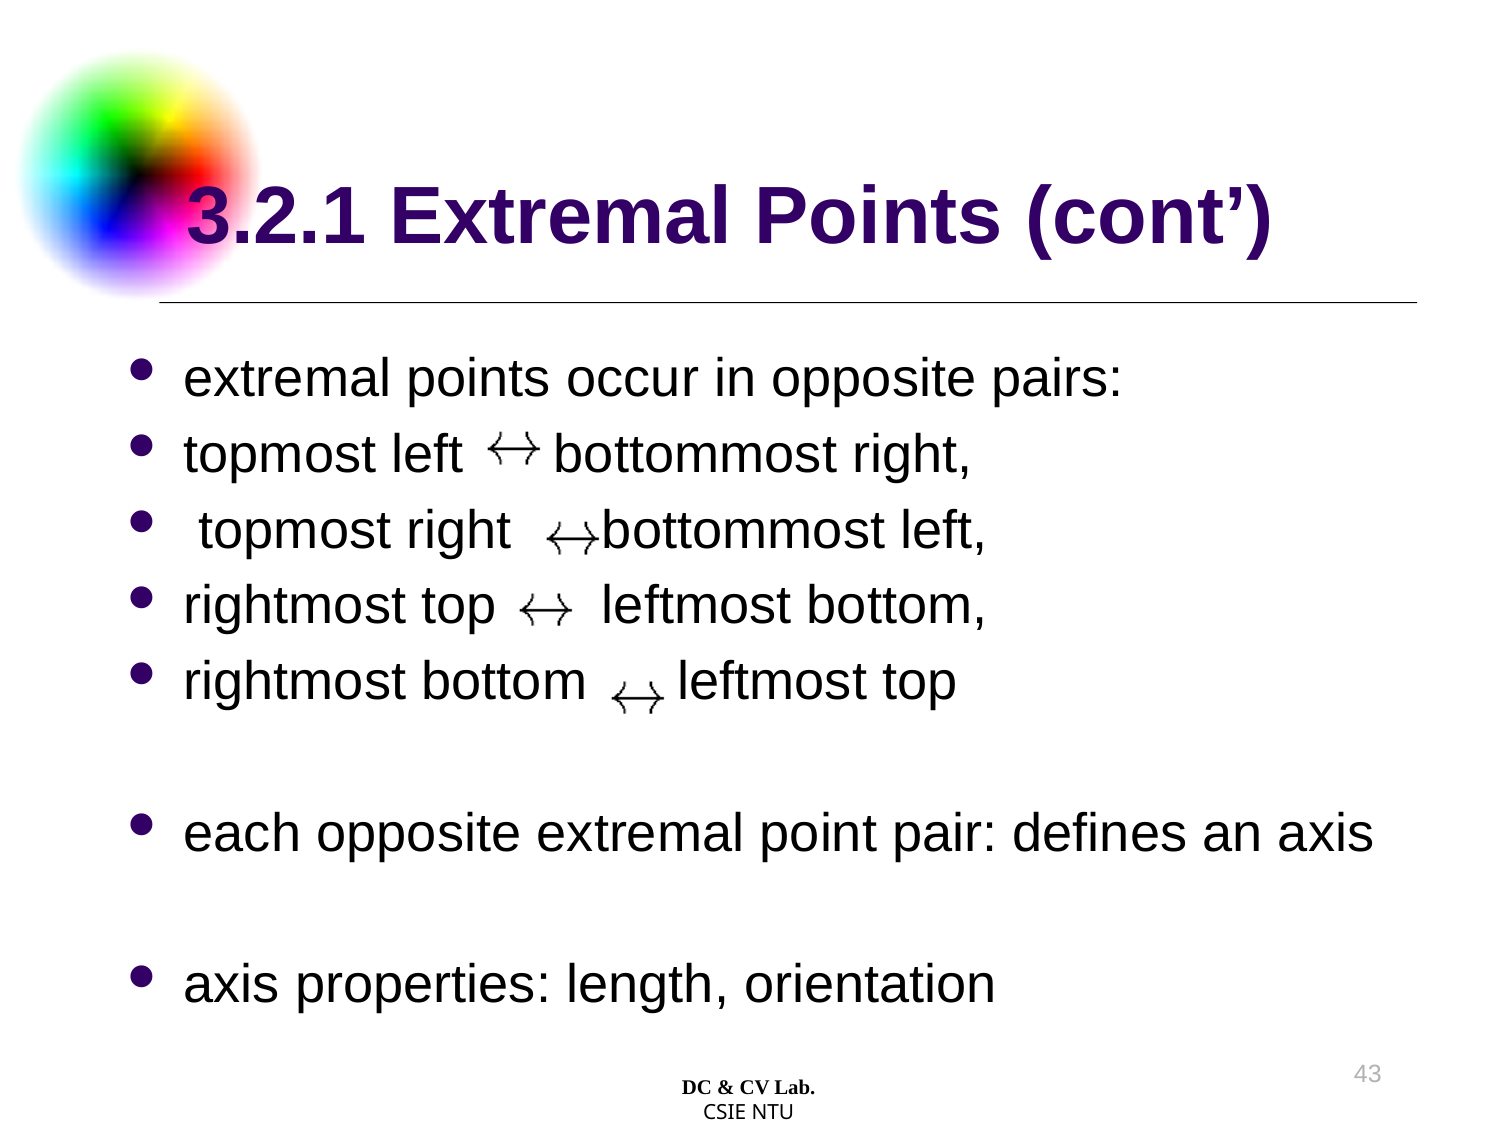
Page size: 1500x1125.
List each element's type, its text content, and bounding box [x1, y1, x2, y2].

picture [484, 424, 544, 470]
picture [0, 42, 272, 318]
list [543, 514, 603, 560]
list extremal points occur in opposite pairs: topmost left bottommost right, topmost right bottommost left, rightmost top leftmost bottom, rightmost bottom leftmost top each opposite extremal point pair: defines an axis axis properties: length, orientation [112, 334, 1412, 1059]
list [608, 674, 668, 720]
title 3.2.1 Extremal Points (cont’) [171, 54, 1500, 268]
footer DC & CV Lab. CSIE NTU [511, 1066, 987, 1125]
picture [516, 586, 576, 631]
slide_number 43 [1059, 1042, 1397, 1103]
